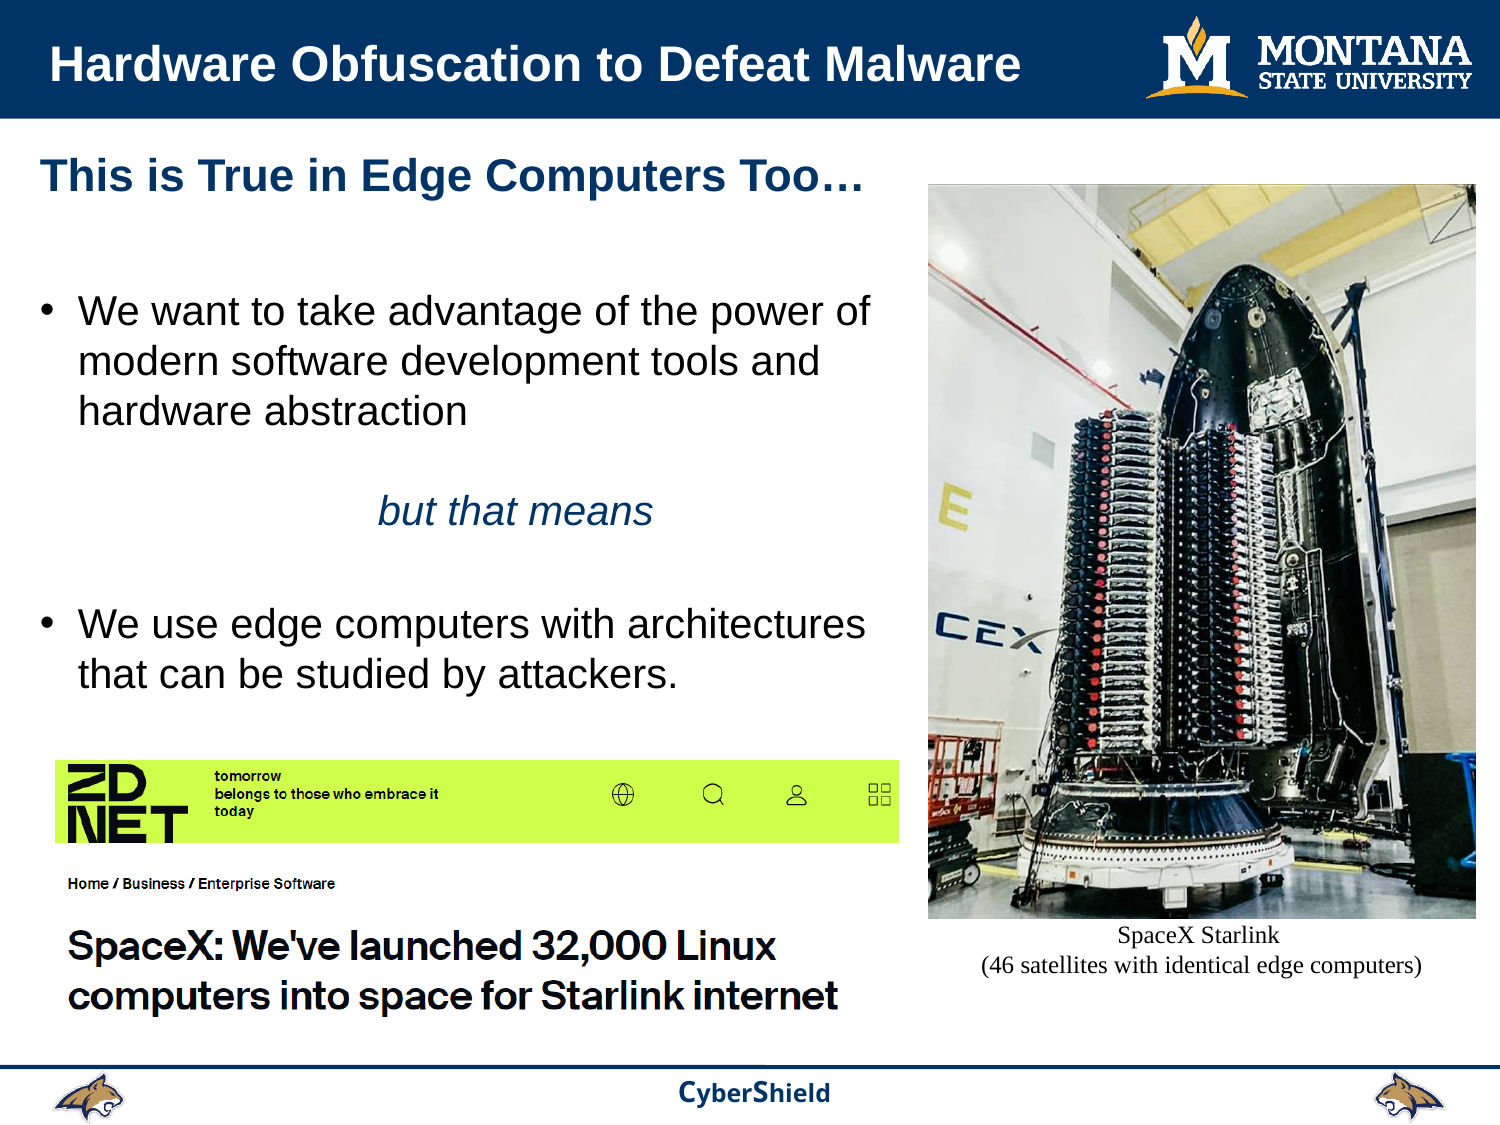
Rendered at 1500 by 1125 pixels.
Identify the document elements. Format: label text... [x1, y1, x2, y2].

picture [54, 760, 899, 1029]
picture [1373, 1066, 1452, 1125]
picture [1120, 9, 1482, 122]
picture [46, 1067, 125, 1125]
text_box SpaceX Starlink (46 satellites with identical edge computers) [928, 926, 1476, 987]
picture [928, 183, 1476, 919]
list This is True in Edge Computers Too… We want to take advantage of the power of modern software development tools and hardware abstraction but that means We use edge computers with architectures that can be studied by attackers. [24, 138, 952, 1053]
title Hardware Obfuscation to Defeat Malware [33, 29, 1132, 94]
